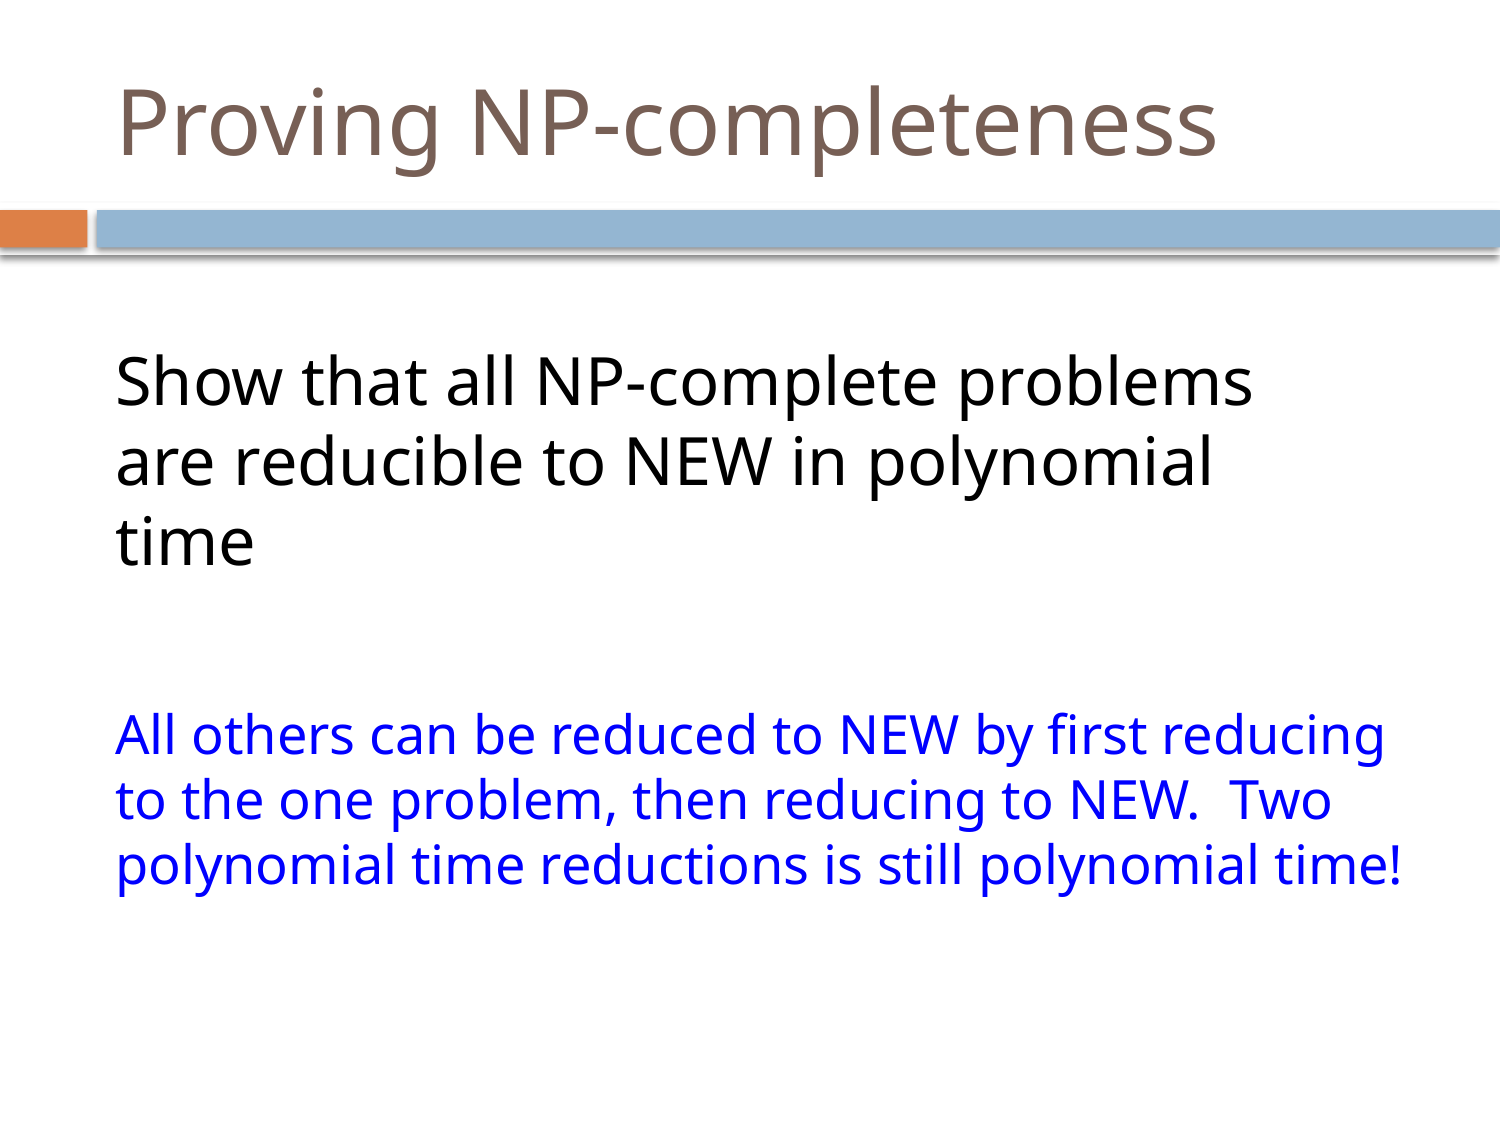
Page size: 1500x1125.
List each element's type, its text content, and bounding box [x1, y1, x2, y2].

title Proving NP-completeness [100, 37, 1438, 200]
list All others can be reduced to NEW by first reducing to the one problem, then reducing to NEW. Two polynomial time reductions is still polynomial time! [100, 693, 1438, 963]
text_box Show that all NP-complete problems are reducible to NEW in polynomial time [100, 331, 1372, 587]
